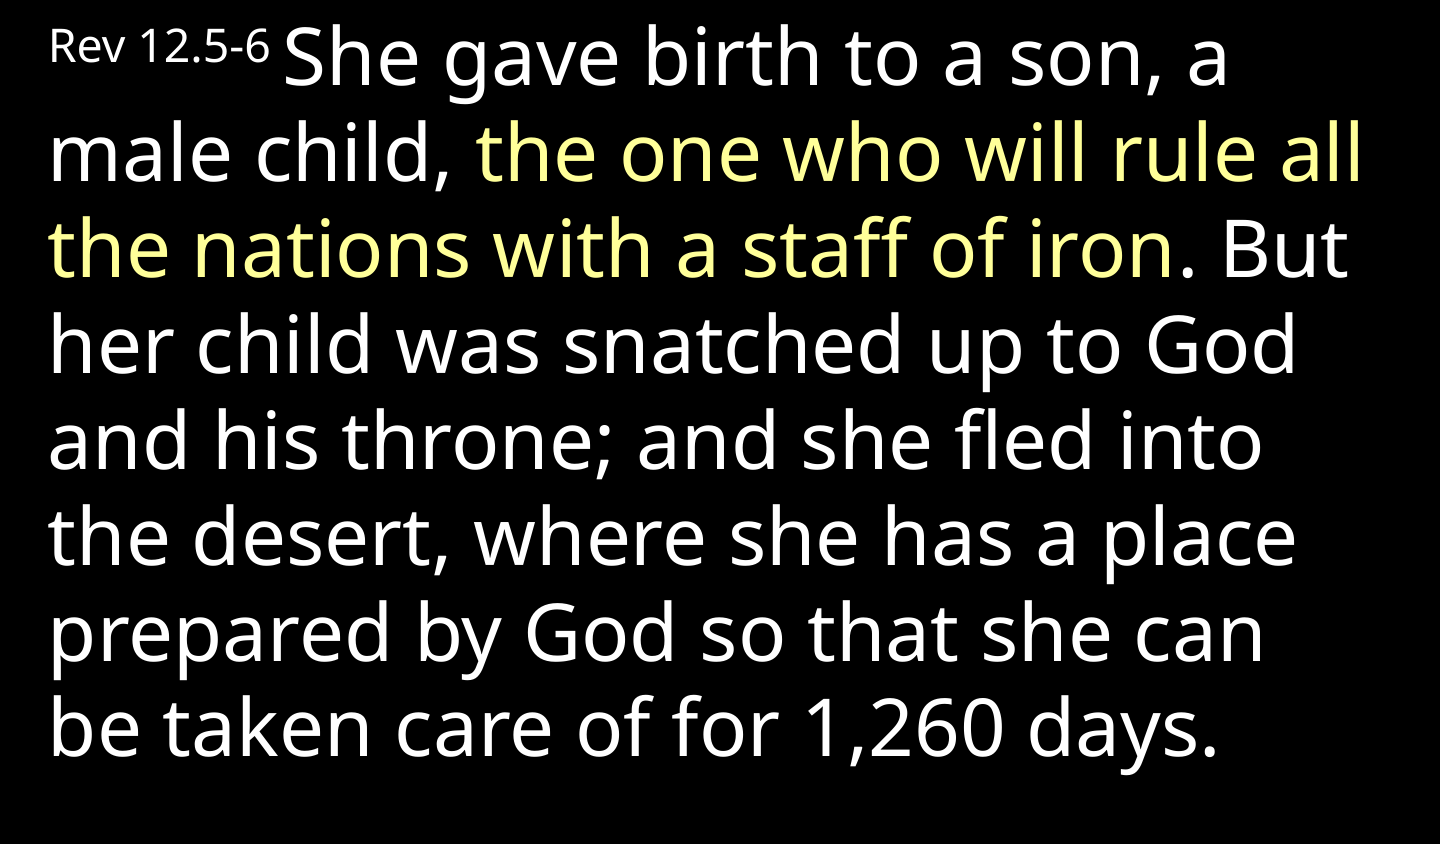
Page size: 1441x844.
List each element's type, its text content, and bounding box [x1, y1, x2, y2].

subtitle Rev 12.5-6 She gave birth to a son, a male child, the one who will rule all the nations with a staff of iron. But her child was snatched up to God and his throne; and she fled into the desert, where she has a place prepared by God so that she can be taken care of for 1,260 days. [36, 0, 1393, 844]
